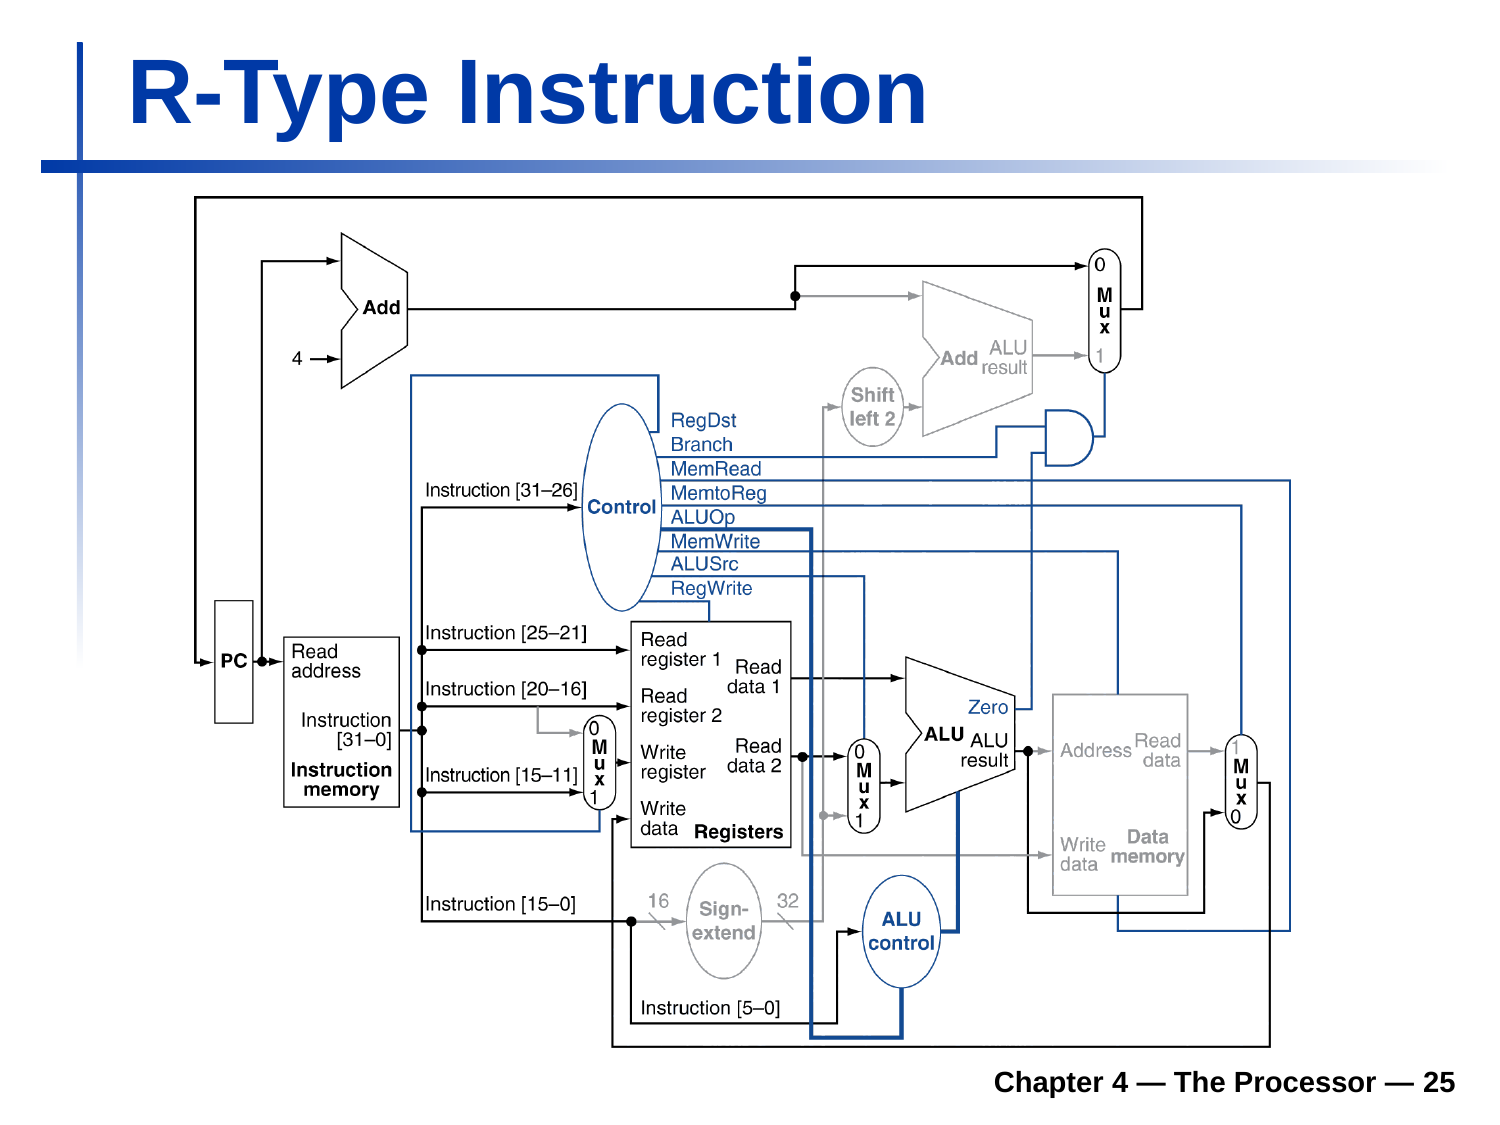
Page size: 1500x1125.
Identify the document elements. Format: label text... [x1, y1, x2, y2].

title R-Type Instruction [112, 23, 1468, 149]
footer Chapter 4 — The Processor — 25 [277, 1046, 1471, 1106]
picture [194, 196, 1291, 1049]
